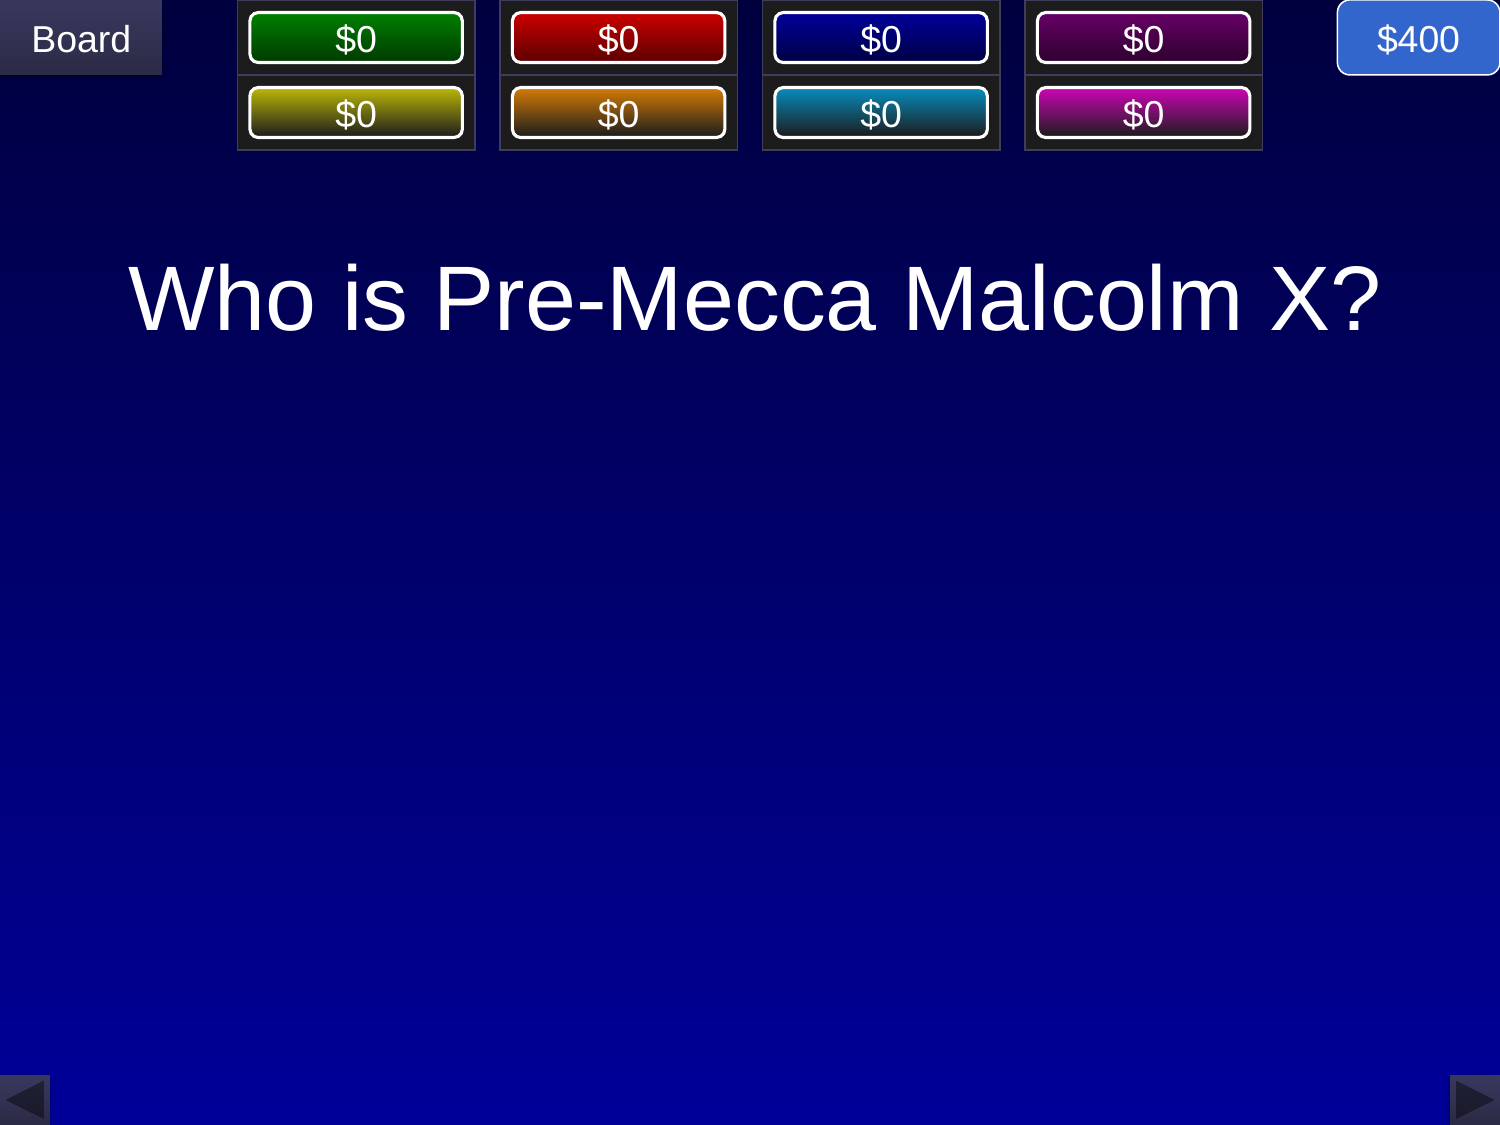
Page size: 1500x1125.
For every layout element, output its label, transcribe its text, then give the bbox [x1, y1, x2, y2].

text_box $400 [1337, 0, 1500, 75]
title Who is Pre-Mecca Malcolm X? [80, 231, 1431, 369]
